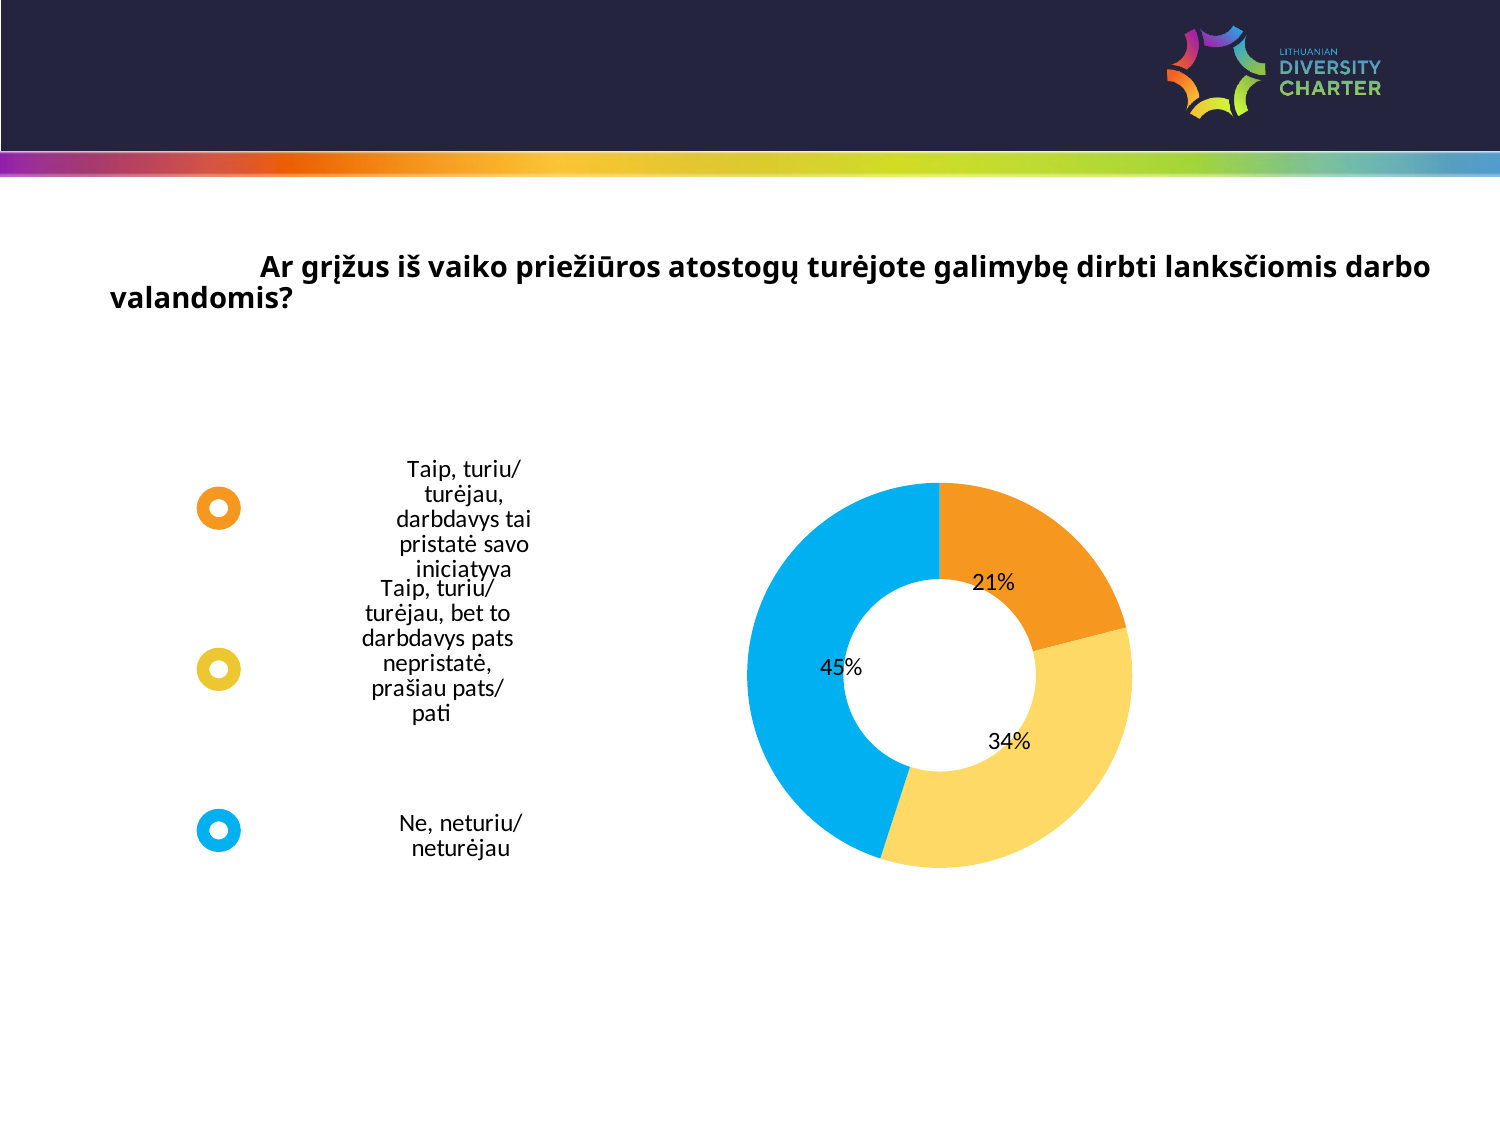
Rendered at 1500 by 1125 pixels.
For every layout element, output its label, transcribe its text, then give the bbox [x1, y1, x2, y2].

picture [1167, 25, 1381, 119]
text_box [1, 0, 1500, 151]
picture [0, 151, 1500, 177]
text_box [201, 652, 236, 686]
text_box [201, 814, 236, 847]
text_box Ar grįžus iš vaiko priežiūros atostogų turėjote galimybę dirbti lanksčiomis darbo valandomis? [95, 213, 1491, 1125]
chart [287, 332, 1500, 1069]
text_box [201, 491, 236, 525]
